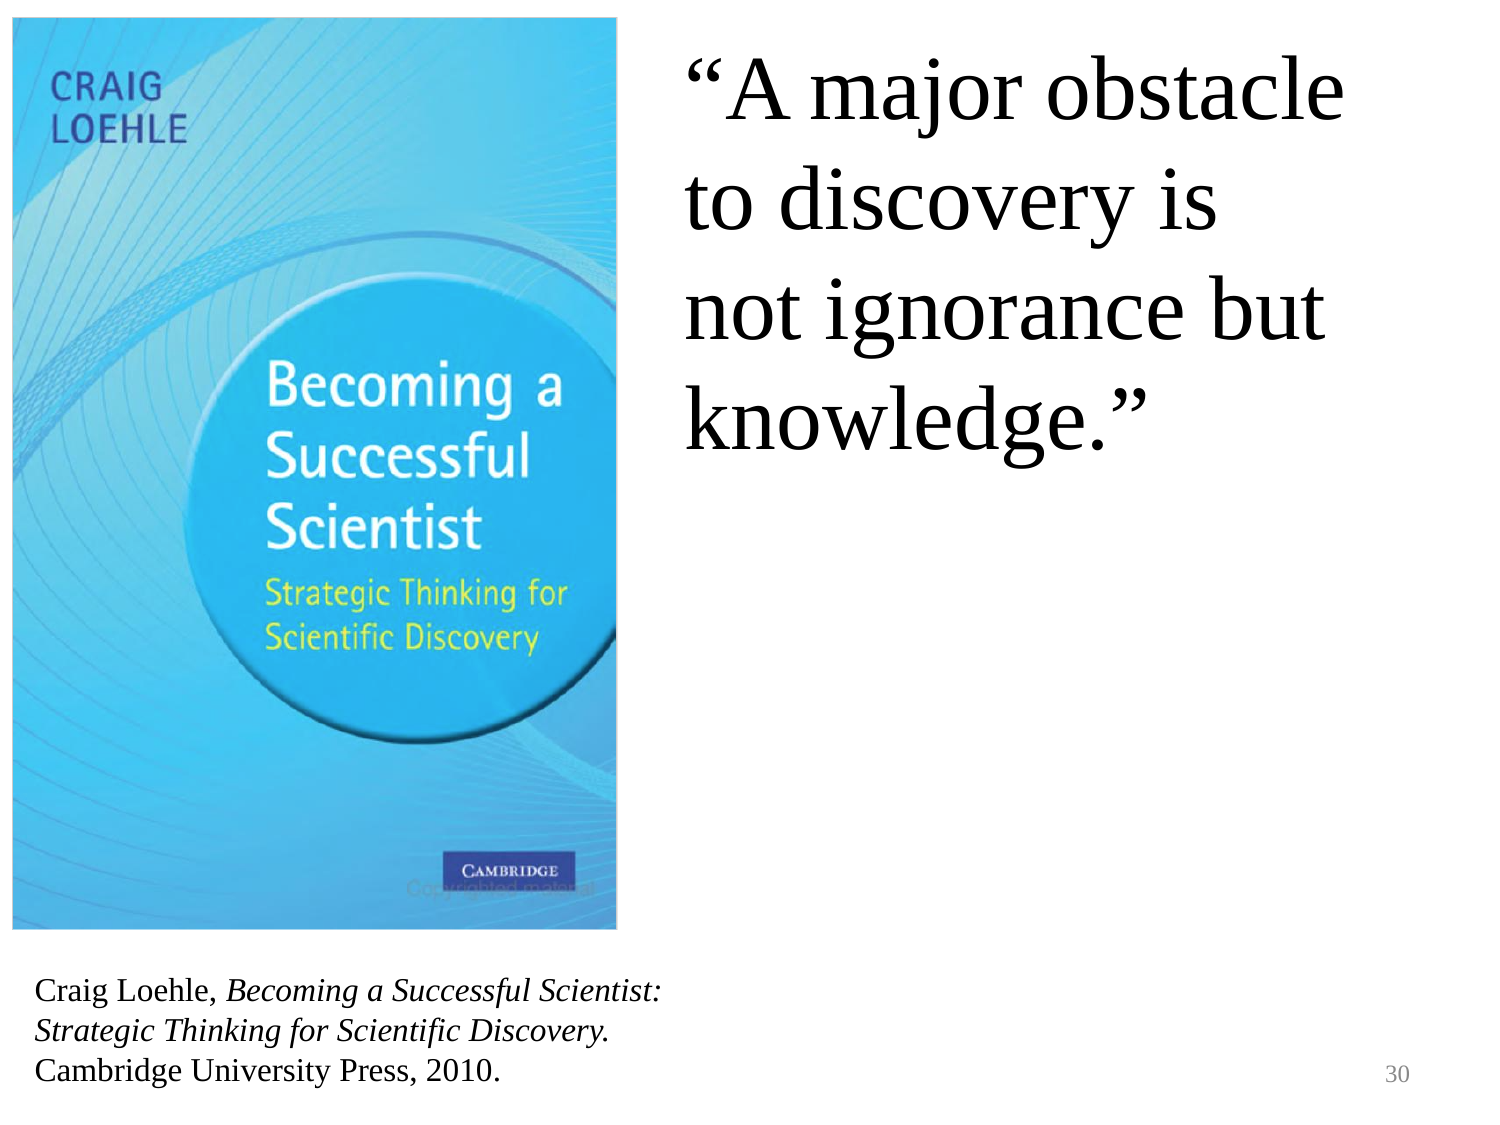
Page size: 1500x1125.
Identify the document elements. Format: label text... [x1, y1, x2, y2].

text_box “A major obstacle to discovery is not ignorance but knowledge.” [669, 20, 1373, 476]
picture [12, 17, 619, 930]
title Craig Loehle, Becoming a Successful Scientist: Strategic Thinking for Scientific Discovery. Cambridge University Press, 2010. [19, 950, 705, 1106]
slide_number 30 [1074, 1042, 1425, 1103]
